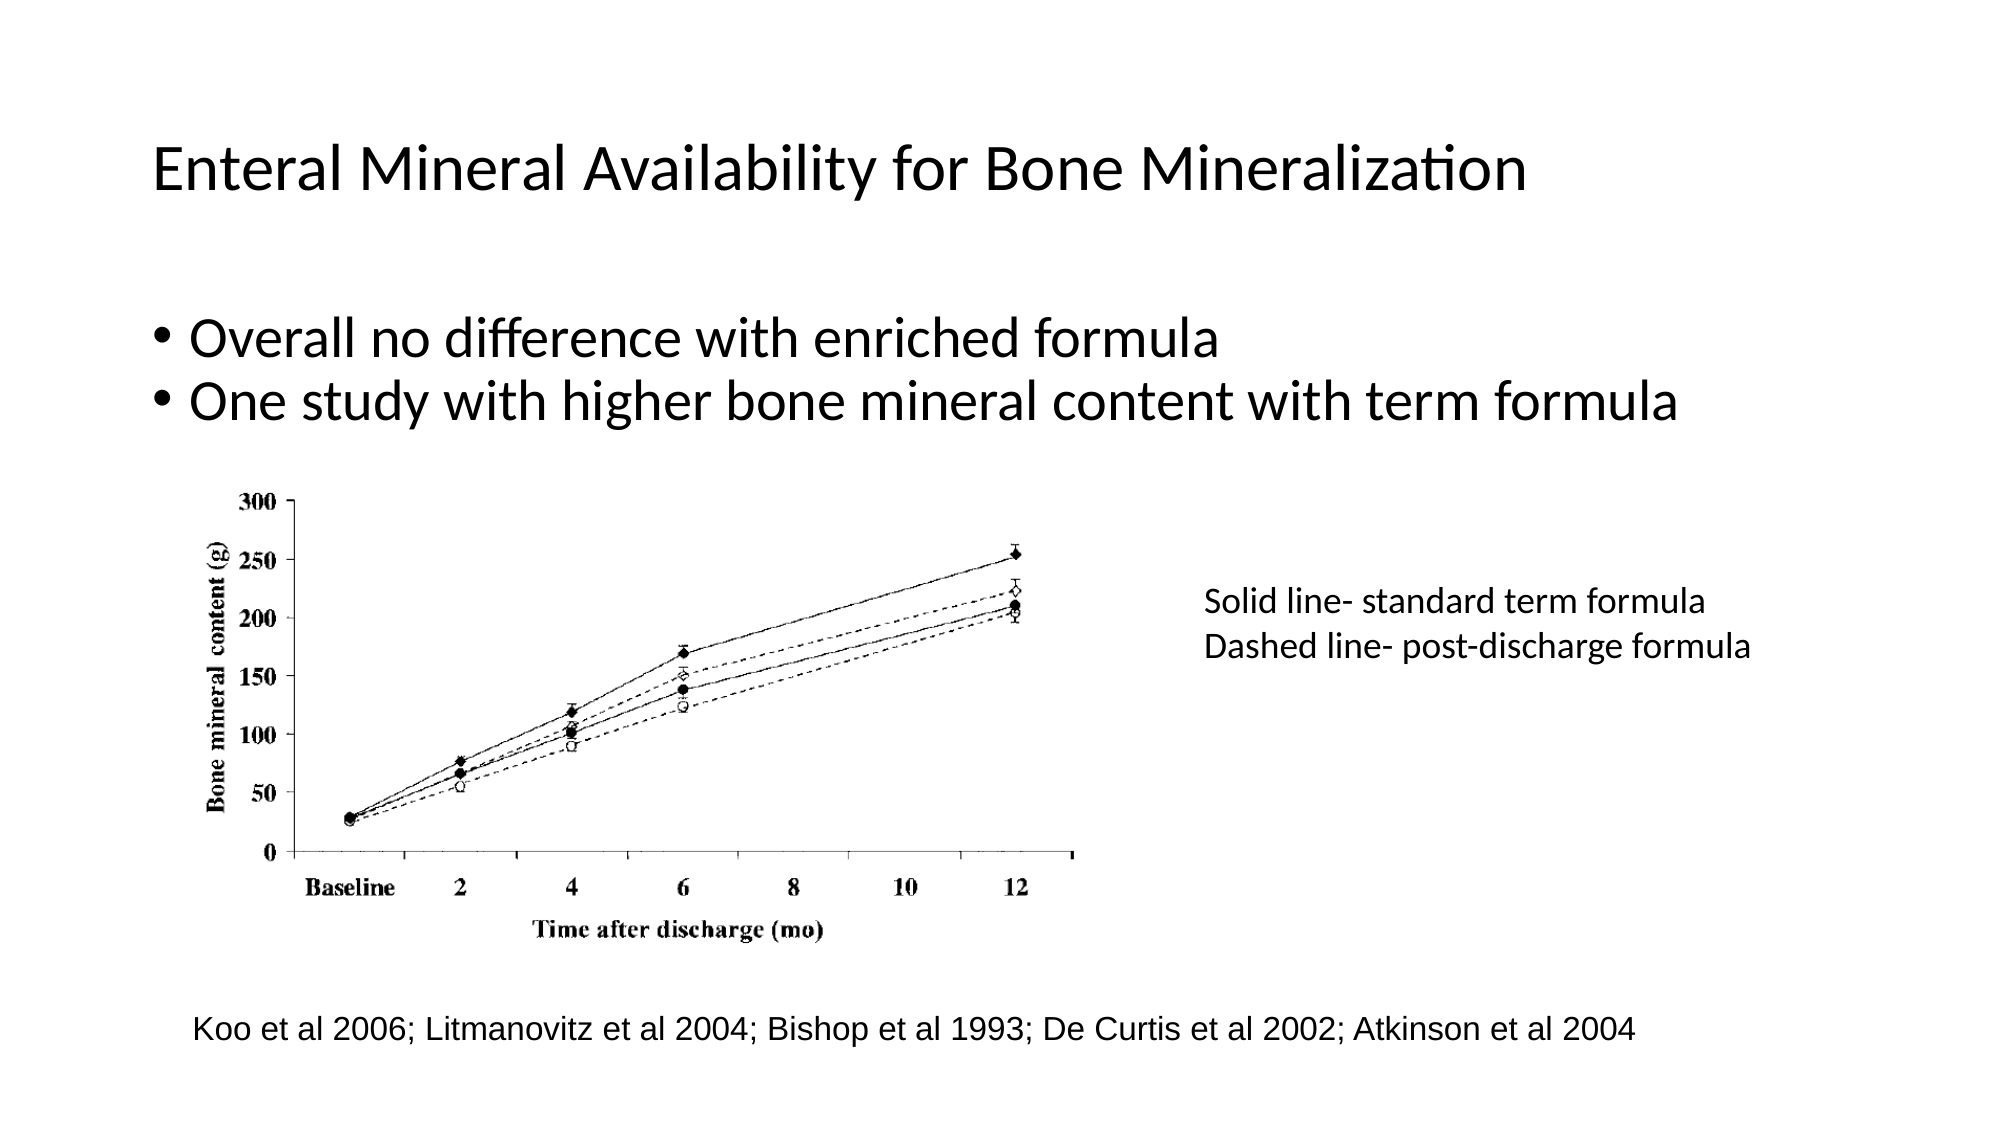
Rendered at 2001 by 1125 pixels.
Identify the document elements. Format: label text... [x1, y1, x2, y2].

title Enteral Mineral Availability for Bone Mineralization [137, 59, 1863, 278]
text_box Koo et al 2006; Litmanovitz et al 2004; Bishop et al 1993; De Curtis et al 2002; Atkinson et al 2004 [177, 999, 1654, 1055]
picture [153, 474, 1095, 963]
text_box Solid line- standard term formula Dashed line- post-discharge formula [1189, 568, 1768, 673]
list Overall no difference with enriched formula One study with higher bone mineral content with term formula [137, 299, 1863, 1014]
